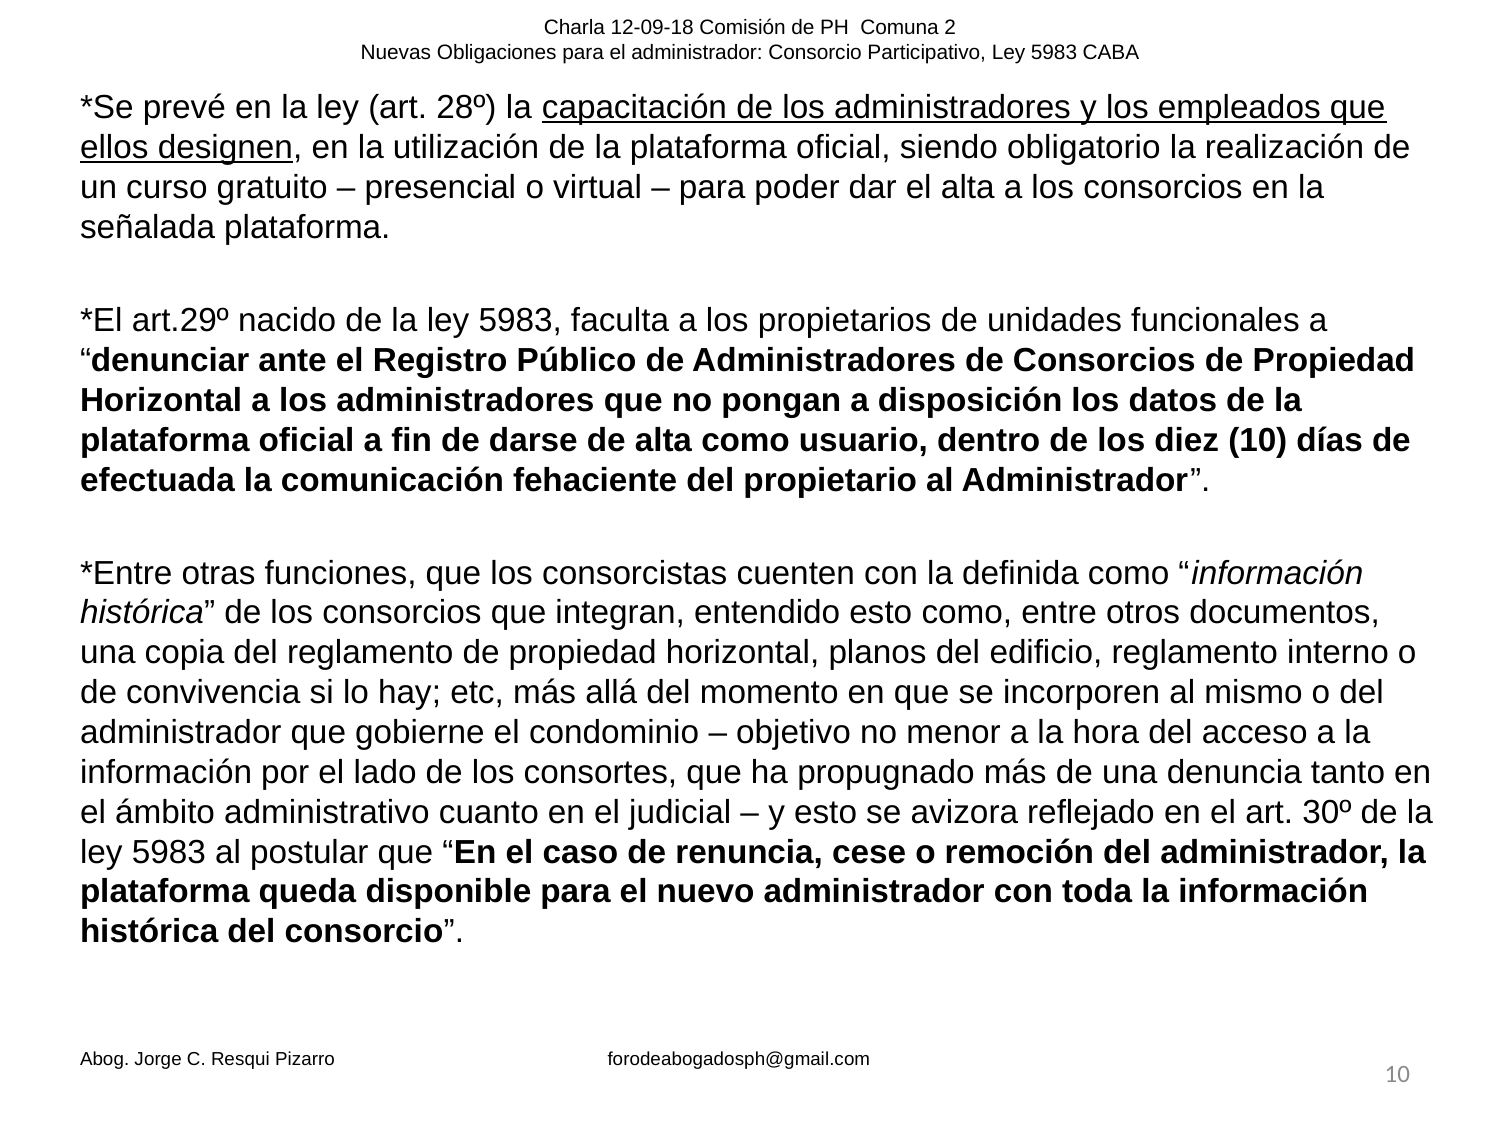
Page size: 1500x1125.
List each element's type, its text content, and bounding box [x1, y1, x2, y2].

slide_number 10 [1074, 1042, 1425, 1103]
title Charla 12-09-18 Comisión de PH Comuna 2 Nuevas Obligaciones para el administrador: Consorcio Participativo, Ley 5983 CABA [75, 0, 1425, 78]
list *Se prevé en la ley (art. 28º) la capacitación de los administradores y los empleados que ellos designen, en la utilización de la plataforma oficial, siendo obligatorio la realización de un curso gratuito – presencial o virtual – para poder dar el alta a los consorcios en la señalada plataforma. *El art.29º nacido de la ley 5983, faculta a los propietarios de unidades funcionales a “denunciar ante el Registro Público de Administradores de Consorcios de Propiedad Horizontal a los administradores que no pongan a disposición los datos de la plataforma oficial a fin de darse de alta como usuario, dentro de los diez (10) días de efectuada la comunicación fehaciente del propietario al Administrador”. *Entre otras funciones, que los consorcistas cuenten con la definida como “información histórica” de los consorcios que integran, entendido esto como, entre otros documentos, una copia del reglamento de propiedad horizontal, planos del edificio, reglamento interno o de convivencia si lo hay; etc, más allá del momento en que se incorporen al mismo o del administrador que gobierne el condominio – objetivo no menor a la hora del acceso a la información por el lado de los consortes, que ha propugnado más de una denuncia tanto en el ámbito administrativo cuanto en el judicial – y esto se avizora reflejado en el art. 30º de la ley 5983 al postular que “En el caso de renuncia, cese o remoción del administrador, la plataforma queda disponible para el nuevo administrador con toda la información histórica del consorcio”. Abog. Jorge C. Resqui Pizarro forodeabogadosph@gmail.com [64, 78, 1459, 1094]
